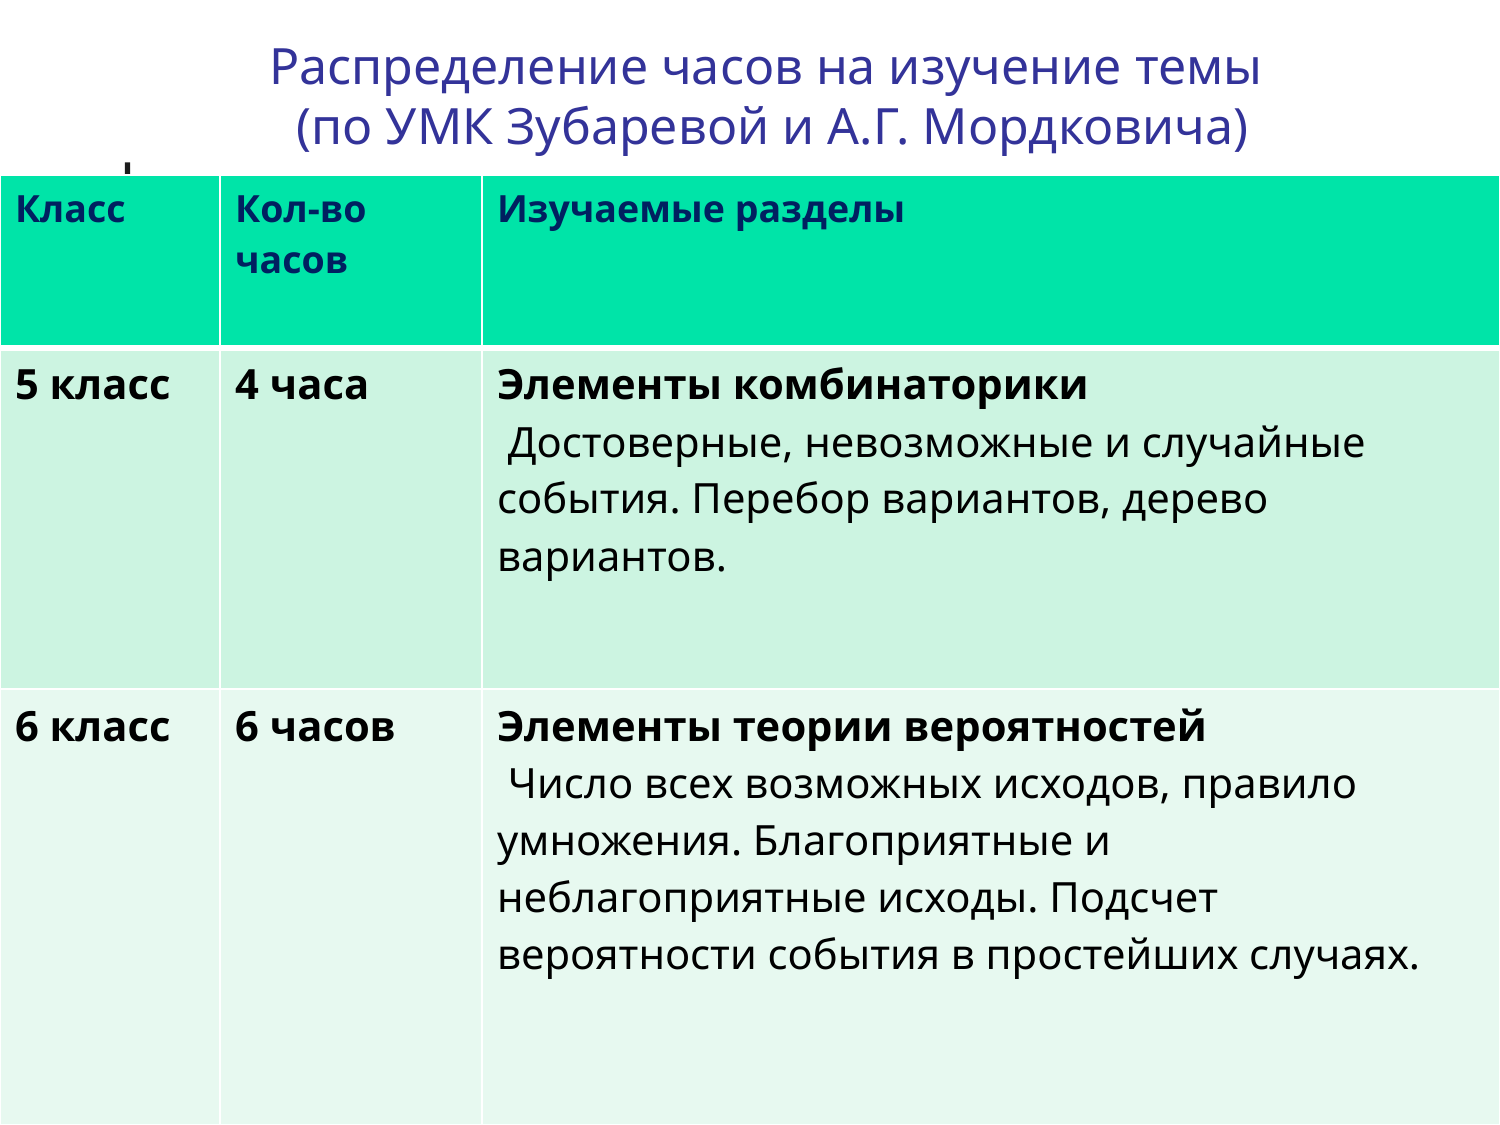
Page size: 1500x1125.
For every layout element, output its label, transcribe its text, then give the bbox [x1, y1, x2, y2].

table_header Изучаемые разделы [483, 176, 1499, 345]
table_cell Элементы комбинаторики Достоверные, невозможные и случайные события. Перебор вариантов, дерево вариантов. [483, 351, 1499, 688]
table_cell 6 часов [221, 690, 481, 1124]
table_header Кол-во часов [221, 176, 481, 345]
table_header Класс [1, 176, 219, 345]
table_cell 4 часа [221, 351, 481, 688]
title Распределение часов на изучение темы (по УМК Зубаревой и А.Г. Мордковича) [32, 0, 1500, 163]
table_cell 5 класс [1, 351, 219, 688]
table_cell 6 класс [1, 690, 219, 1124]
table_cell Элементы теории вероятностей Число всех возможных исходов, правило умножения. Благоприятные и неблагоприятные исходы. Подсчет вероятности события в простейших случаях. [483, 690, 1499, 1124]
